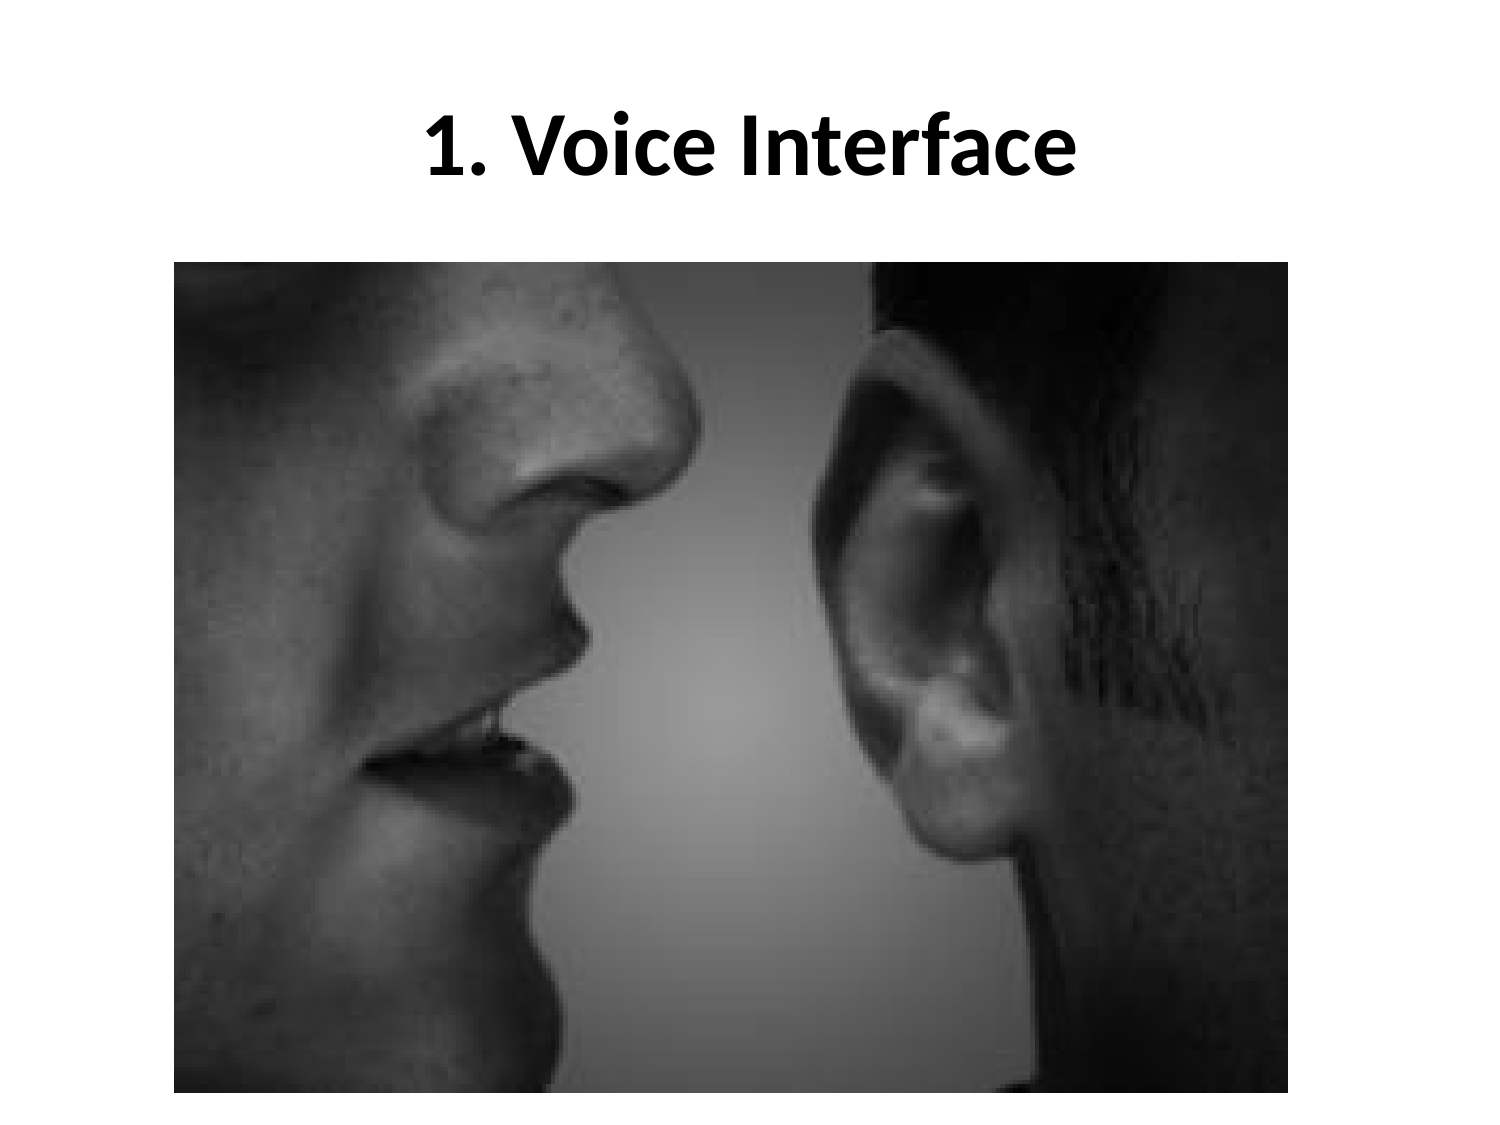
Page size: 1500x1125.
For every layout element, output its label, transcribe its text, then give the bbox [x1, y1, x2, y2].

title 1. Voice Interface [75, 45, 1425, 233]
picture [174, 262, 1288, 1093]
